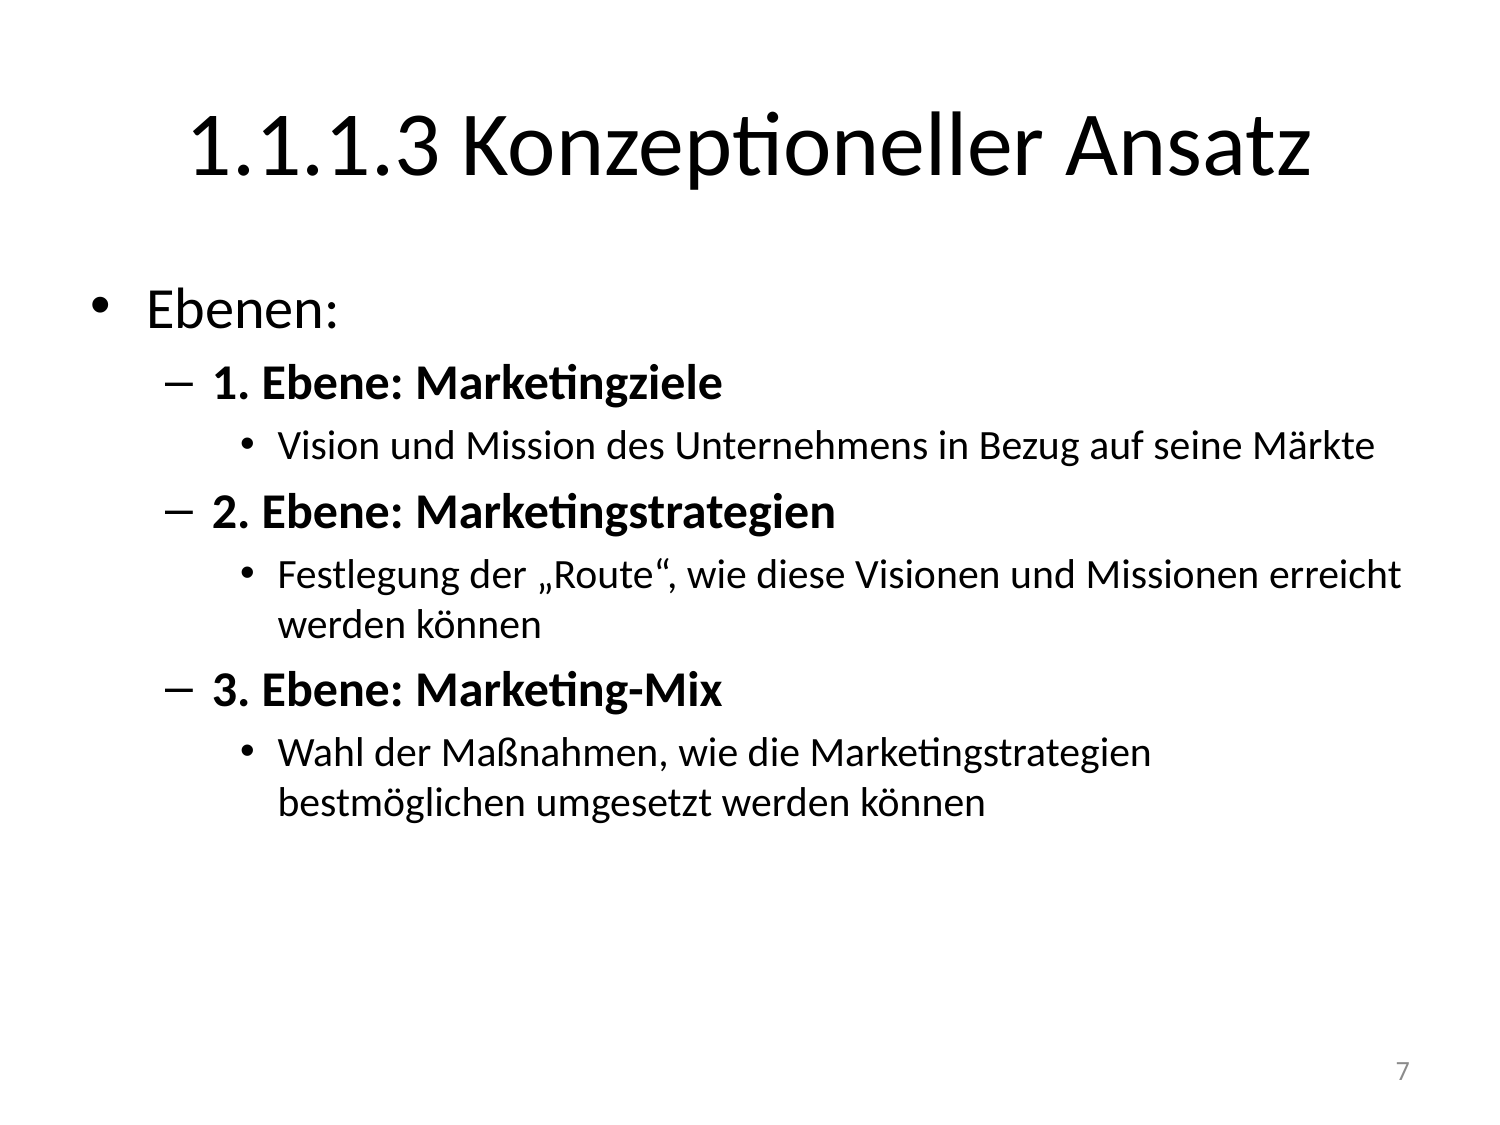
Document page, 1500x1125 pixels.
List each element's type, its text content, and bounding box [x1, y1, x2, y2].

list Ebenen: 1. Ebene: Marketingziele Vision und Mission des Unternehmens in Bezug auf seine Märkte 2. Ebene: Marketingstrategien Festlegung der „Route“, wie diese Visionen und Missionen erreicht werden können 3. Ebene: Marketing-Mix Wahl der Maßnahmen, wie die Marketingstrategien bestmöglichen umgesetzt werden können [75, 262, 1425, 1005]
slide_number 7 [1074, 1042, 1425, 1103]
title 1.1.1.3 Konzeptioneller Ansatz [75, 45, 1425, 233]
